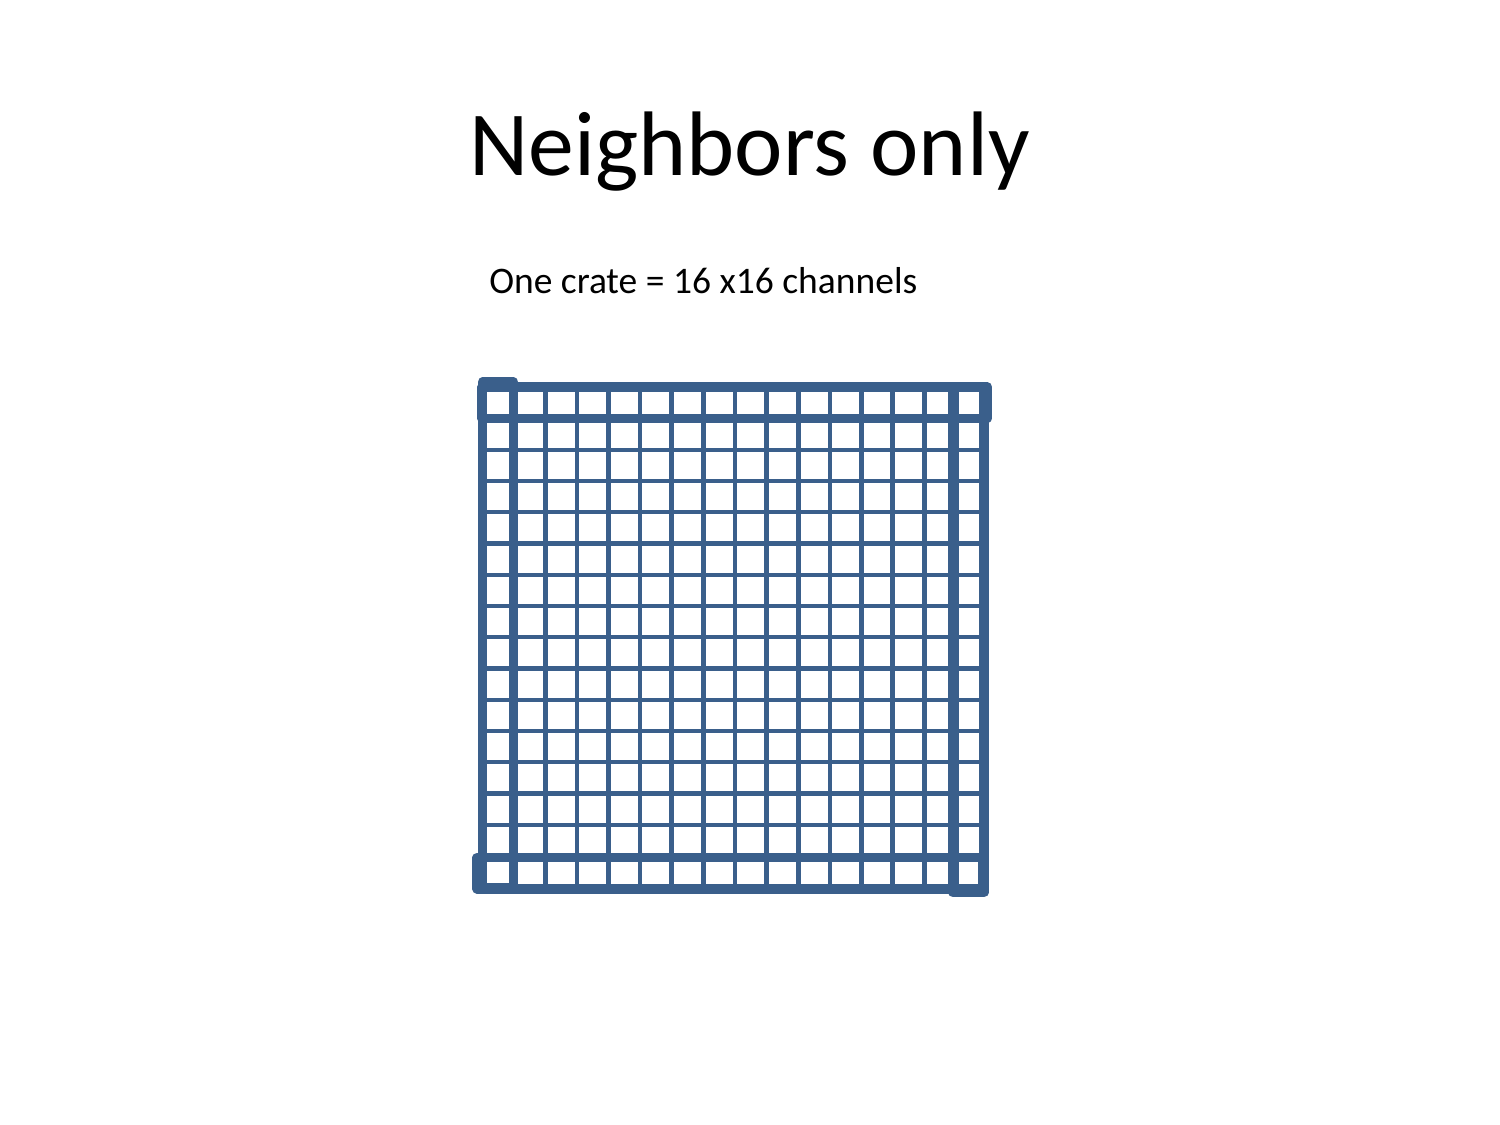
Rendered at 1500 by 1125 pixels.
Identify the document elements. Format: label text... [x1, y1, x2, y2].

text_box [859, 510, 891, 541]
text_box [859, 791, 891, 823]
text_box [765, 573, 796, 604]
text_box [832, 760, 859, 791]
text_box [642, 760, 670, 791]
text_box [733, 420, 765, 448]
text_box [859, 635, 891, 666]
text_box [733, 604, 765, 635]
text_box [765, 698, 796, 729]
text_box [670, 420, 702, 448]
text_box [796, 420, 832, 448]
text_box [575, 448, 607, 479]
text_box [607, 698, 642, 729]
text_box [607, 667, 642, 698]
text_box [733, 760, 765, 791]
text_box [575, 791, 607, 823]
text_box [923, 698, 951, 729]
text_box [796, 510, 832, 542]
text_box [702, 448, 733, 479]
text_box [796, 479, 832, 510]
text_box [832, 420, 859, 448]
text_box [796, 573, 832, 604]
text_box [670, 479, 702, 510]
text_box [702, 479, 733, 510]
text_box [702, 698, 733, 729]
text_box [516, 542, 543, 573]
text_box [575, 542, 607, 573]
text_box [575, 604, 607, 635]
text_box [516, 791, 543, 823]
text_box One crate = 16 x16 channels [474, 248, 933, 309]
text_box [702, 420, 733, 448]
text_box [575, 573, 607, 604]
text_box [733, 573, 765, 604]
text_box [891, 448, 923, 479]
text_box [765, 420, 796, 448]
text_box [702, 635, 733, 667]
text_box [796, 760, 832, 791]
text_box [670, 510, 702, 542]
text_box [516, 448, 543, 479]
text_box [832, 510, 859, 542]
text_box [543, 729, 575, 760]
text_box [670, 573, 702, 604]
text_box [733, 823, 765, 854]
title Neighbors only [75, 45, 1425, 233]
text_box [516, 385, 951, 420]
text_box [516, 760, 543, 791]
text_box [702, 573, 733, 604]
text_box [796, 698, 832, 729]
text_box [702, 510, 733, 542]
text_box [641, 479, 670, 510]
text_box [765, 604, 796, 635]
text_box [702, 667, 733, 698]
text_box [796, 729, 832, 760]
text_box [607, 542, 642, 573]
text_box [575, 420, 607, 448]
text_box [670, 760, 702, 791]
text_box [859, 541, 891, 573]
text_box [891, 635, 923, 666]
text_box [891, 823, 923, 854]
text_box [796, 635, 832, 667]
text_box [923, 448, 951, 479]
text_box [543, 667, 575, 698]
text_box [475, 856, 951, 891]
text_box [642, 420, 670, 448]
text_box [733, 510, 765, 542]
text_box [891, 604, 923, 635]
text_box [607, 823, 642, 854]
text_box [951, 385, 986, 895]
text_box [607, 448, 642, 479]
text_box [859, 448, 891, 479]
text_box [859, 823, 891, 854]
text_box [607, 573, 642, 604]
text_box [607, 729, 642, 760]
text_box [670, 791, 702, 823]
text_box [642, 823, 670, 854]
text_box [575, 823, 607, 854]
text_box [543, 479, 575, 510]
text_box [670, 635, 702, 667]
text_box [765, 791, 796, 823]
text_box [642, 698, 670, 729]
text_box [516, 510, 543, 542]
text_box [923, 666, 951, 698]
text_box [832, 698, 859, 729]
text_box [702, 729, 733, 760]
text_box [796, 667, 832, 698]
text_box [796, 448, 832, 479]
text_box [832, 448, 859, 479]
text_box [575, 667, 607, 698]
text_box [670, 604, 702, 635]
text_box [543, 698, 575, 729]
text_box [543, 635, 575, 667]
text_box [733, 729, 765, 760]
text_box [832, 791, 859, 823]
text_box [543, 542, 575, 573]
text_box [543, 604, 575, 635]
text_box [765, 667, 796, 698]
text_box [796, 823, 832, 854]
text_box [733, 791, 765, 823]
text_box [733, 448, 765, 479]
text_box [891, 479, 923, 510]
text_box [607, 635, 642, 667]
text_box [923, 420, 951, 448]
text_box [575, 760, 607, 791]
text_box [859, 698, 891, 729]
text_box [891, 729, 923, 760]
text_box [516, 823, 543, 854]
text_box [670, 667, 702, 698]
text_box [923, 604, 951, 635]
text_box [923, 823, 951, 854]
text_box [516, 479, 543, 510]
text_box [642, 604, 670, 635]
text_box [733, 667, 765, 698]
text_box [670, 823, 702, 854]
text_box [832, 604, 859, 635]
text_box [832, 635, 859, 667]
text_box [859, 729, 891, 760]
text_box [891, 698, 923, 729]
text_box [516, 667, 543, 698]
text_box [765, 510, 796, 542]
text_box [923, 479, 951, 510]
text_box [702, 542, 733, 573]
text_box [670, 448, 702, 479]
text_box [891, 760, 923, 791]
text_box [702, 791, 733, 823]
text_box [859, 604, 891, 635]
text_box [765, 479, 796, 510]
text_box [891, 791, 923, 823]
text_box [575, 510, 607, 542]
text_box [765, 729, 796, 760]
text_box [607, 479, 642, 510]
text_box [670, 698, 702, 729]
text_box [516, 635, 543, 667]
text_box [765, 635, 796, 667]
text_box [923, 573, 951, 604]
text_box [516, 573, 543, 604]
text_box [642, 573, 670, 604]
text_box [642, 448, 670, 479]
text_box [733, 635, 765, 667]
text_box [543, 420, 575, 448]
text_box [543, 823, 575, 854]
text_box [607, 420, 642, 448]
text_box [516, 698, 543, 729]
text_box [832, 823, 859, 854]
text_box [923, 729, 951, 760]
text_box [642, 791, 670, 823]
text_box [575, 479, 607, 510]
text_box [891, 510, 923, 541]
text_box [765, 542, 796, 573]
text_box [859, 760, 891, 791]
text_box [607, 791, 642, 823]
text_box [733, 542, 765, 573]
text_box [481, 380, 516, 890]
text_box [543, 448, 575, 479]
text_box [859, 420, 891, 448]
text_box [607, 510, 642, 542]
text_box [832, 729, 859, 760]
text_box [859, 573, 891, 604]
text_box [796, 604, 832, 635]
text_box [670, 729, 702, 760]
text_box [702, 823, 733, 854]
text_box [575, 729, 607, 760]
text_box [543, 573, 575, 604]
text_box [796, 542, 832, 573]
text_box [642, 667, 670, 698]
text_box [891, 420, 923, 448]
text_box [832, 573, 859, 604]
text_box [923, 635, 951, 666]
text_box [765, 448, 796, 479]
text_box [575, 635, 607, 667]
text_box [796, 791, 832, 823]
text_box [670, 542, 702, 573]
text_box [891, 541, 923, 573]
text_box [543, 510, 575, 542]
text_box [575, 698, 607, 729]
text_box [702, 604, 733, 635]
text_box [859, 479, 891, 510]
text_box [923, 541, 951, 573]
text_box [923, 791, 951, 823]
text_box [923, 760, 951, 791]
text_box [923, 510, 951, 541]
text_box [642, 635, 670, 667]
text_box [702, 760, 733, 791]
text_box [832, 667, 859, 698]
text_box [516, 729, 543, 760]
text_box [891, 666, 923, 698]
text_box [832, 479, 859, 510]
text_box [641, 729, 670, 760]
text_box [859, 666, 891, 698]
text_box [642, 542, 670, 573]
text_box [543, 760, 575, 791]
text_box [543, 791, 575, 823]
text_box [642, 510, 670, 542]
text_box [516, 420, 543, 448]
text_box [516, 604, 543, 635]
text_box [733, 698, 765, 729]
text_box [607, 760, 642, 791]
text_box [733, 479, 765, 510]
text_box [765, 760, 796, 791]
text_box [891, 573, 923, 604]
text_box [832, 542, 859, 573]
text_box [765, 823, 796, 854]
text_box [607, 604, 642, 635]
